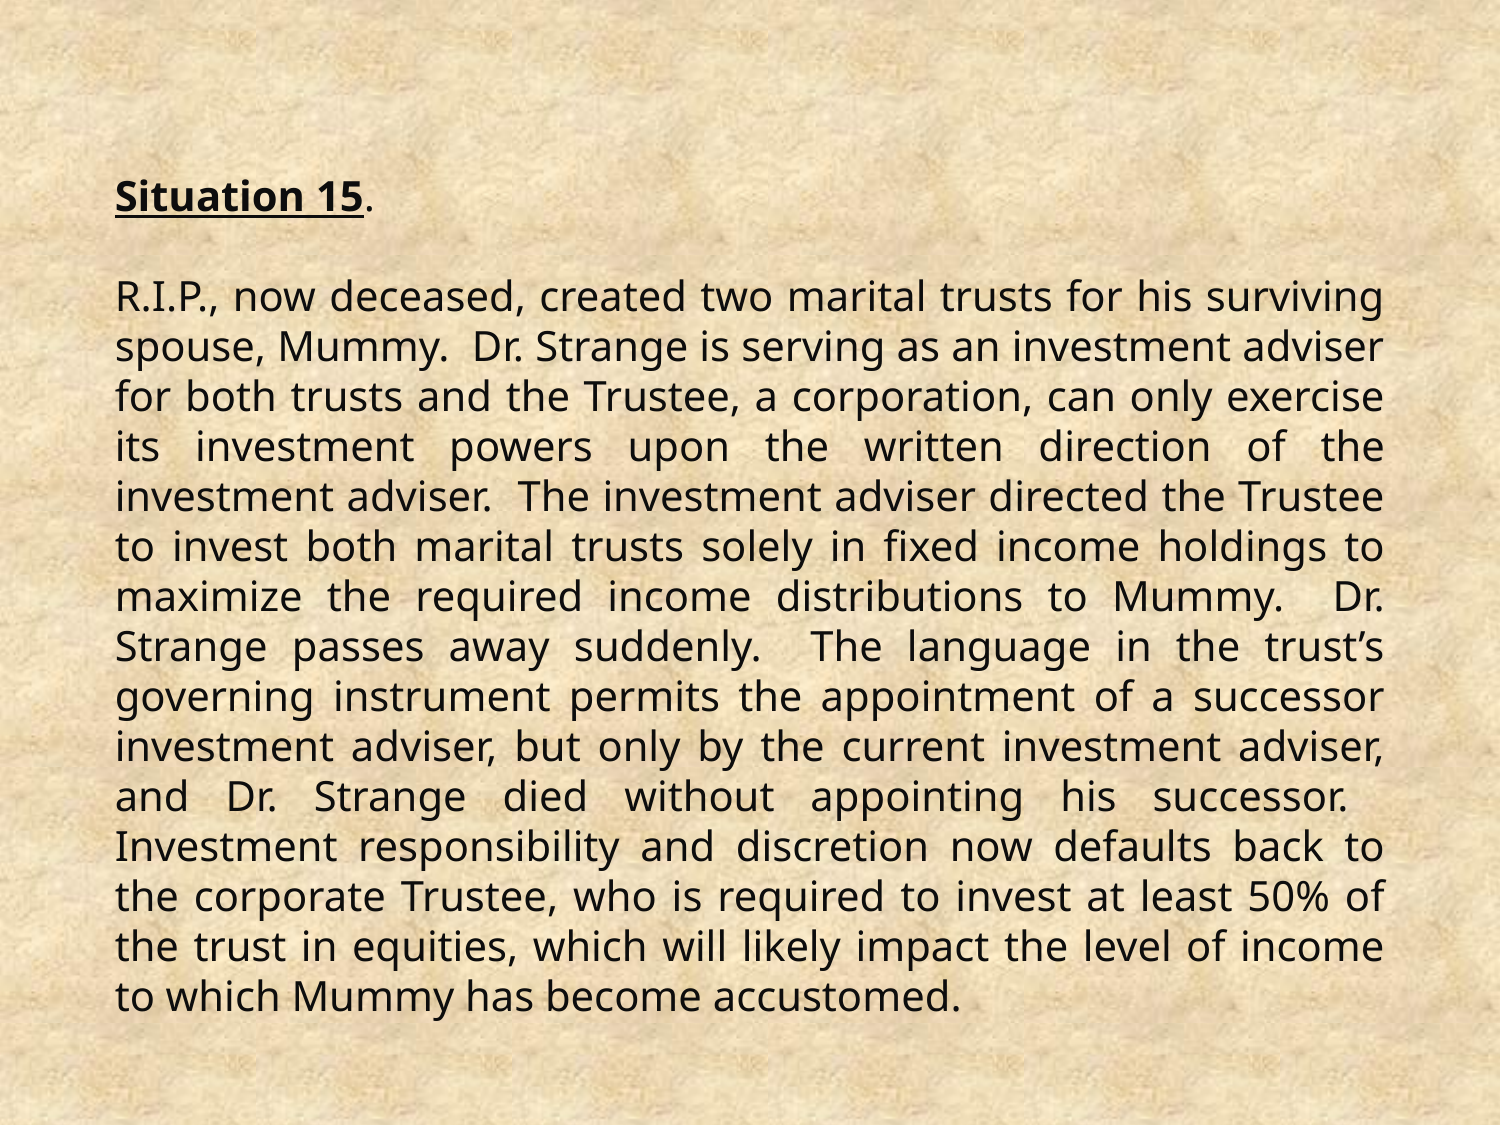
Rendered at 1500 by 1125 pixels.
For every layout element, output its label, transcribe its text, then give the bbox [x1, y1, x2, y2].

text_box Situation 15. R.I.P., now deceased, created two marital trusts for his surviving spouse, Mummy. Dr. Strange is serving as an investment adviser for both trusts and the Trustee, a corporation, can only exercise its investment powers upon the written direction of the investment adviser. The investment adviser directed the Trustee to invest both marital trusts solely in fixed income holdings to maximize the required income distributions to Mummy. Dr. Strange passes away suddenly. The language in the trust’s governing instrument permits the appointment of a successor investment adviser, but only by the current investment adviser, and Dr. Strange died without appointing his successor. Investment responsibility and discretion now defaults back to the corporate Trustee, who is required to invest at least 50% of the trust in equities, which will likely impact the level of income to which Mummy has become accustomed. [99, 162, 1400, 1028]
picture [0, 0, 1500, 1125]
